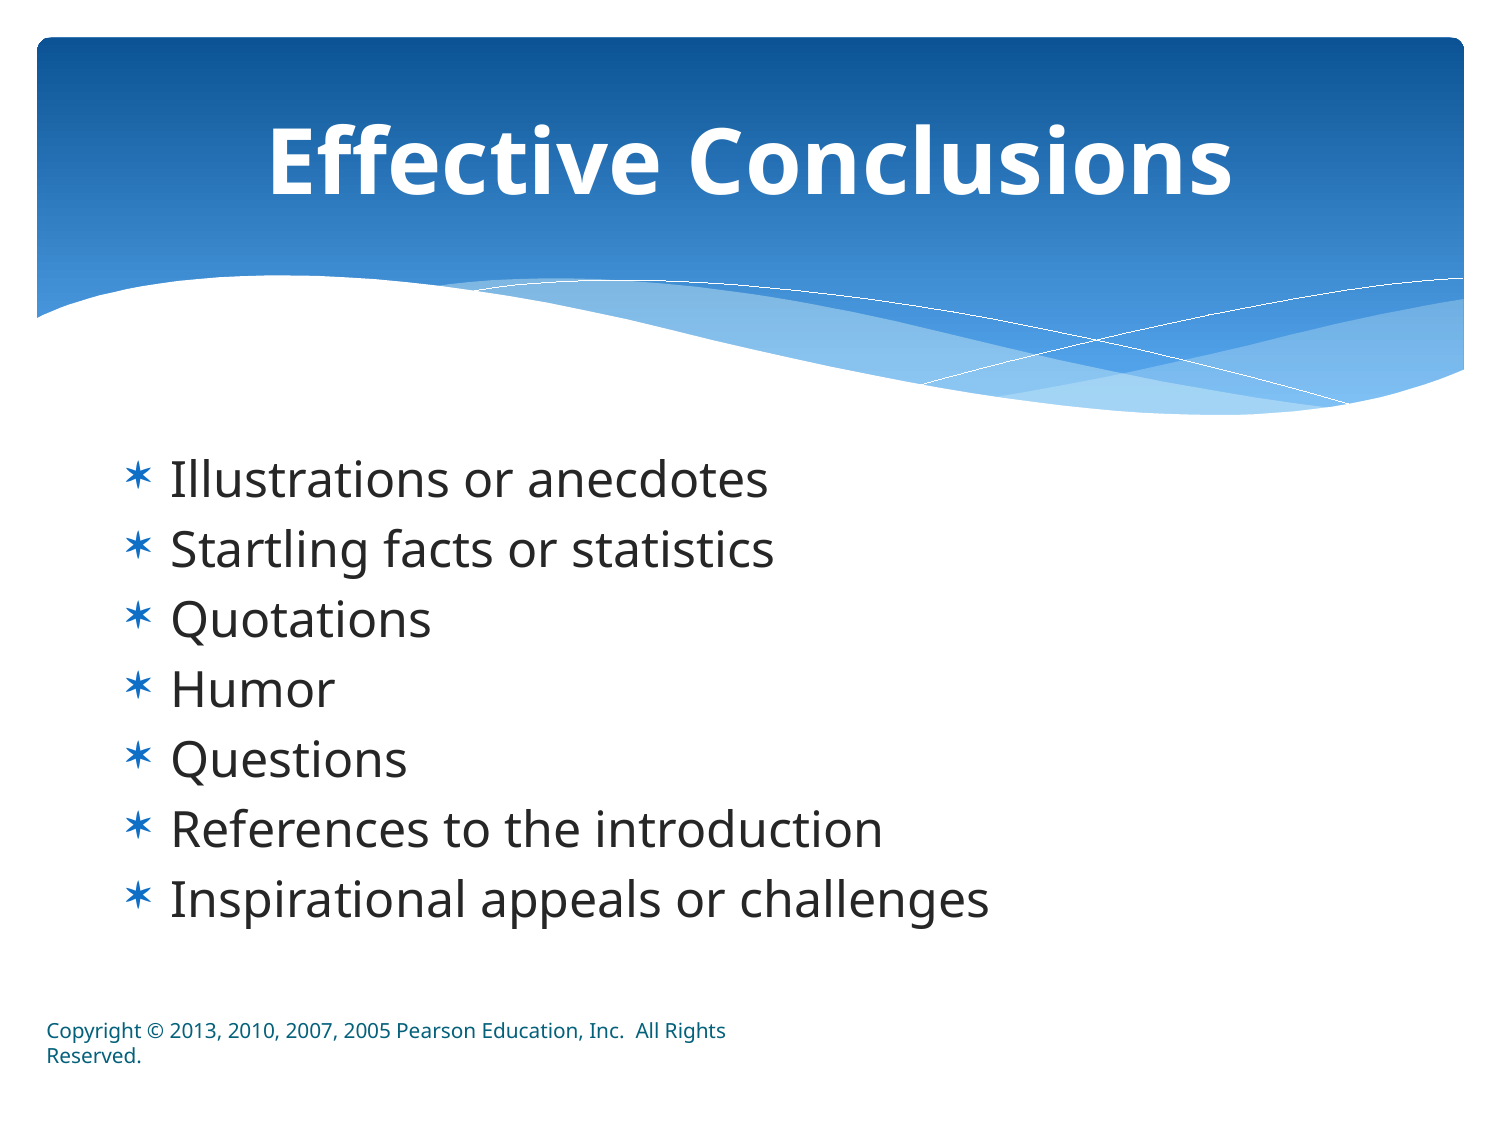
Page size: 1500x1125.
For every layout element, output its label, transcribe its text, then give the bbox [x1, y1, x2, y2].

title Effective Conclusions [74, 55, 1426, 262]
list Illustrations or anecdotes Startling facts or statistics Quotations Humor Questions References to the introduction Inspirational appeals or challenges [110, 439, 1351, 1006]
